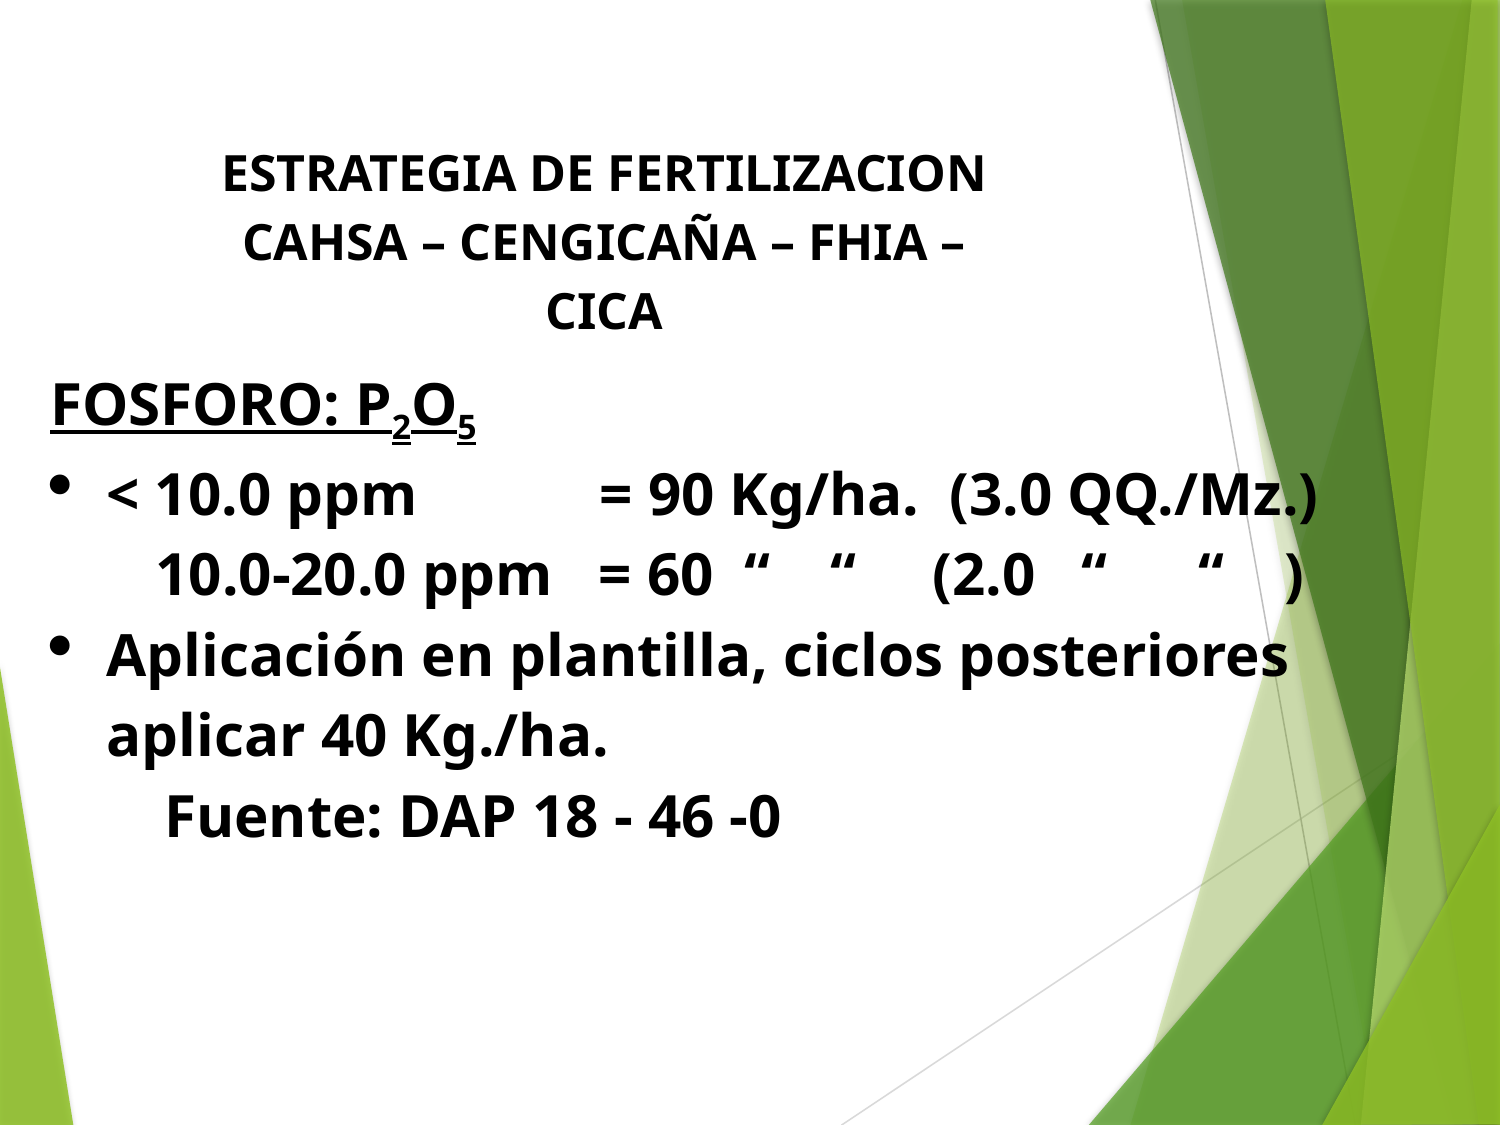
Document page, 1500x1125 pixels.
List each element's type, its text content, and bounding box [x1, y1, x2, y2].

text_box FOSFORO: P2O5 < 10.0 ppm = 90 Kg/ha. (3.0 QQ./Mz.) 10.0-20.0 ppm = 60 “ “ (2.0 “ “ ) Aplicación en plantilla, ciclos posteriores aplicar 40 Kg./ha. Fuente: DAP 18 - 46 -0 [35, 347, 1456, 857]
text_box ESTRATEGIA DE FERTILIZACION CAHSA – CENGICAÑA – FHIA – CICA [190, 125, 1018, 347]
